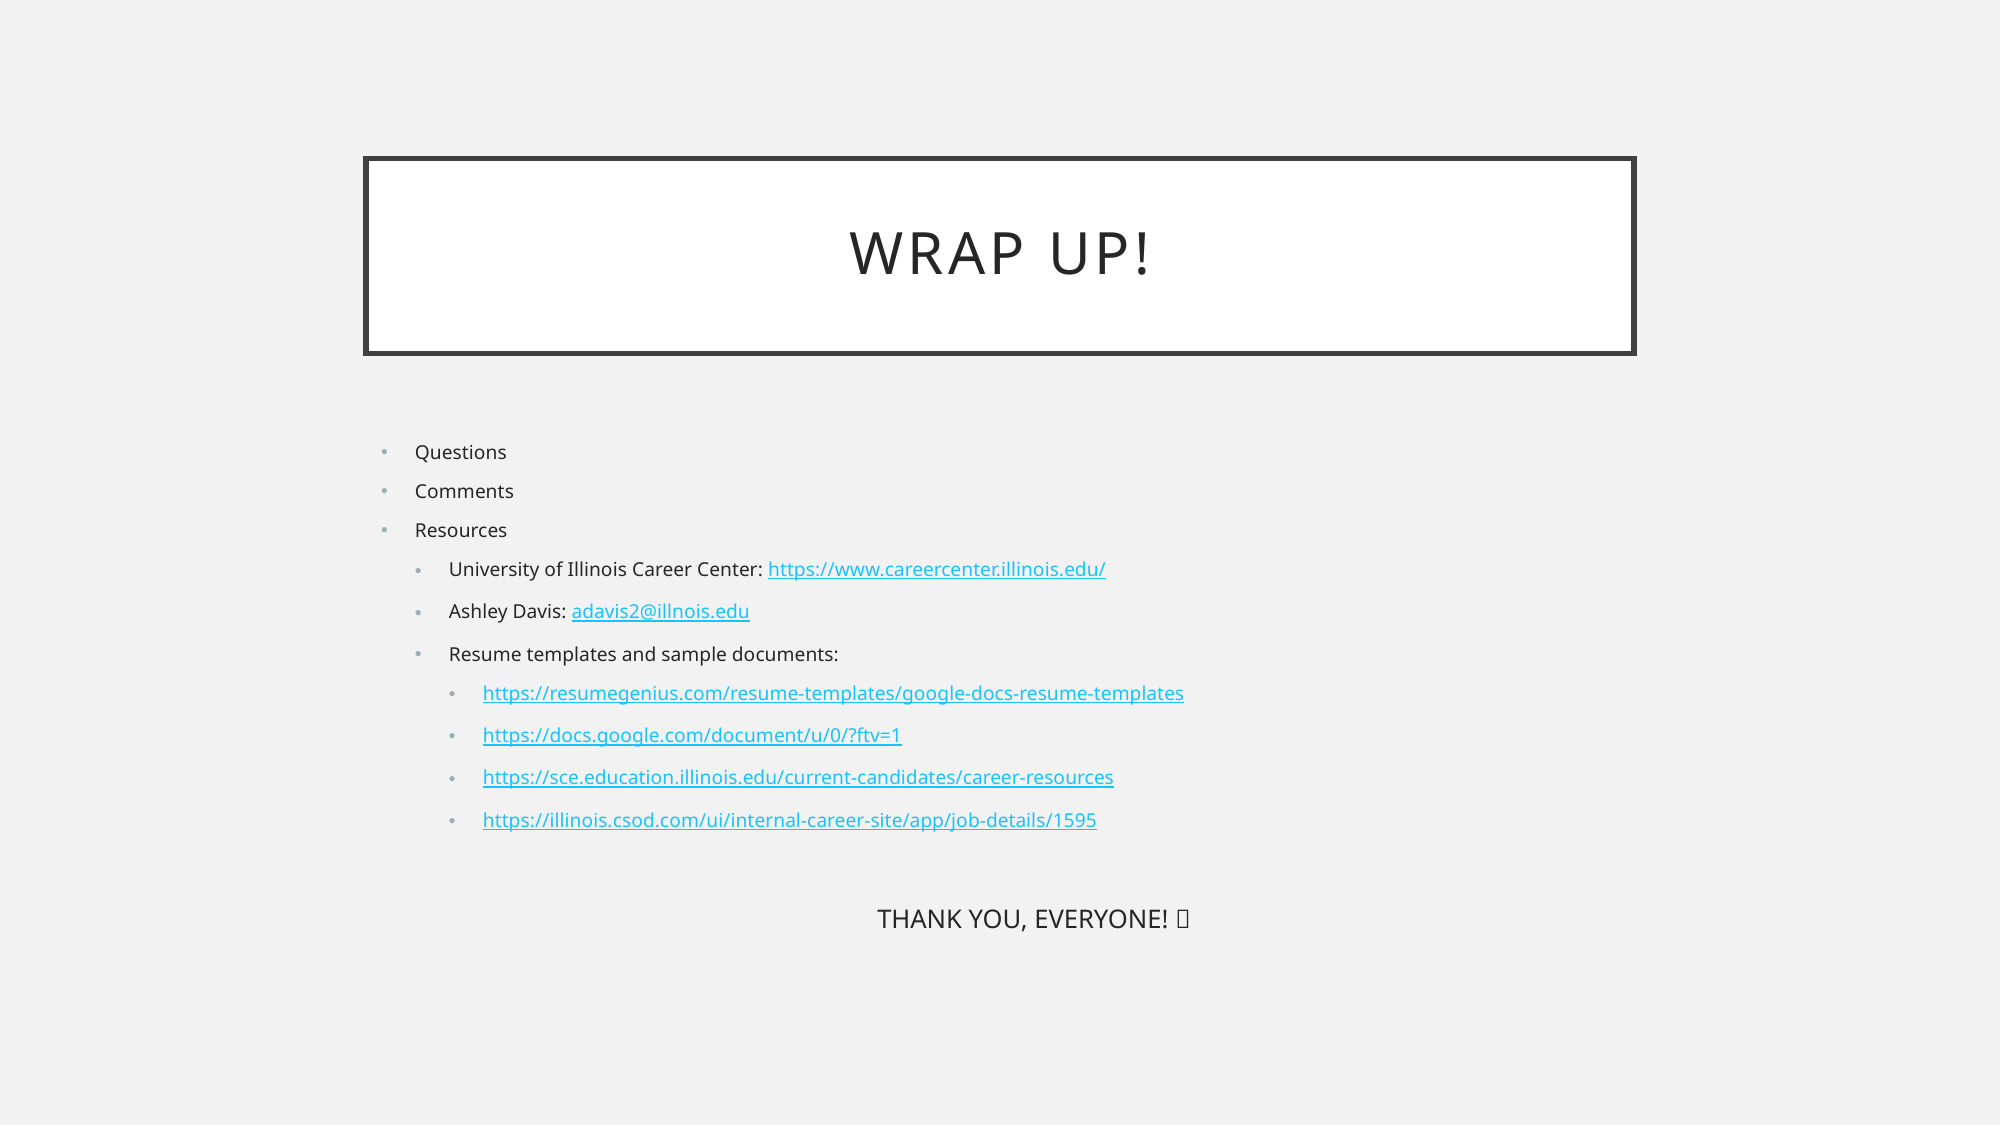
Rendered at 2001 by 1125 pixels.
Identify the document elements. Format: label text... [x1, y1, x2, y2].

list Questions Comments Resources University of Illinois Career Center: https://www.careercenter.illinois.edu/ Ashley Davis: adavis2@illnois.edu Resume templates and sample documents: https://resumegenius.com/resume-templates/google-docs-resume-templates https://docs.google.com/document/u/0/?ftv=1 https://sce.education.illinois.edu/current-candidates/career-resources https://illinois.csod.com/ui/internal-career-site/app/job-details/1595 THANK YOU, EVERYONE!  [366, 432, 1634, 942]
title Wrap up! [363, 156, 1637, 356]
